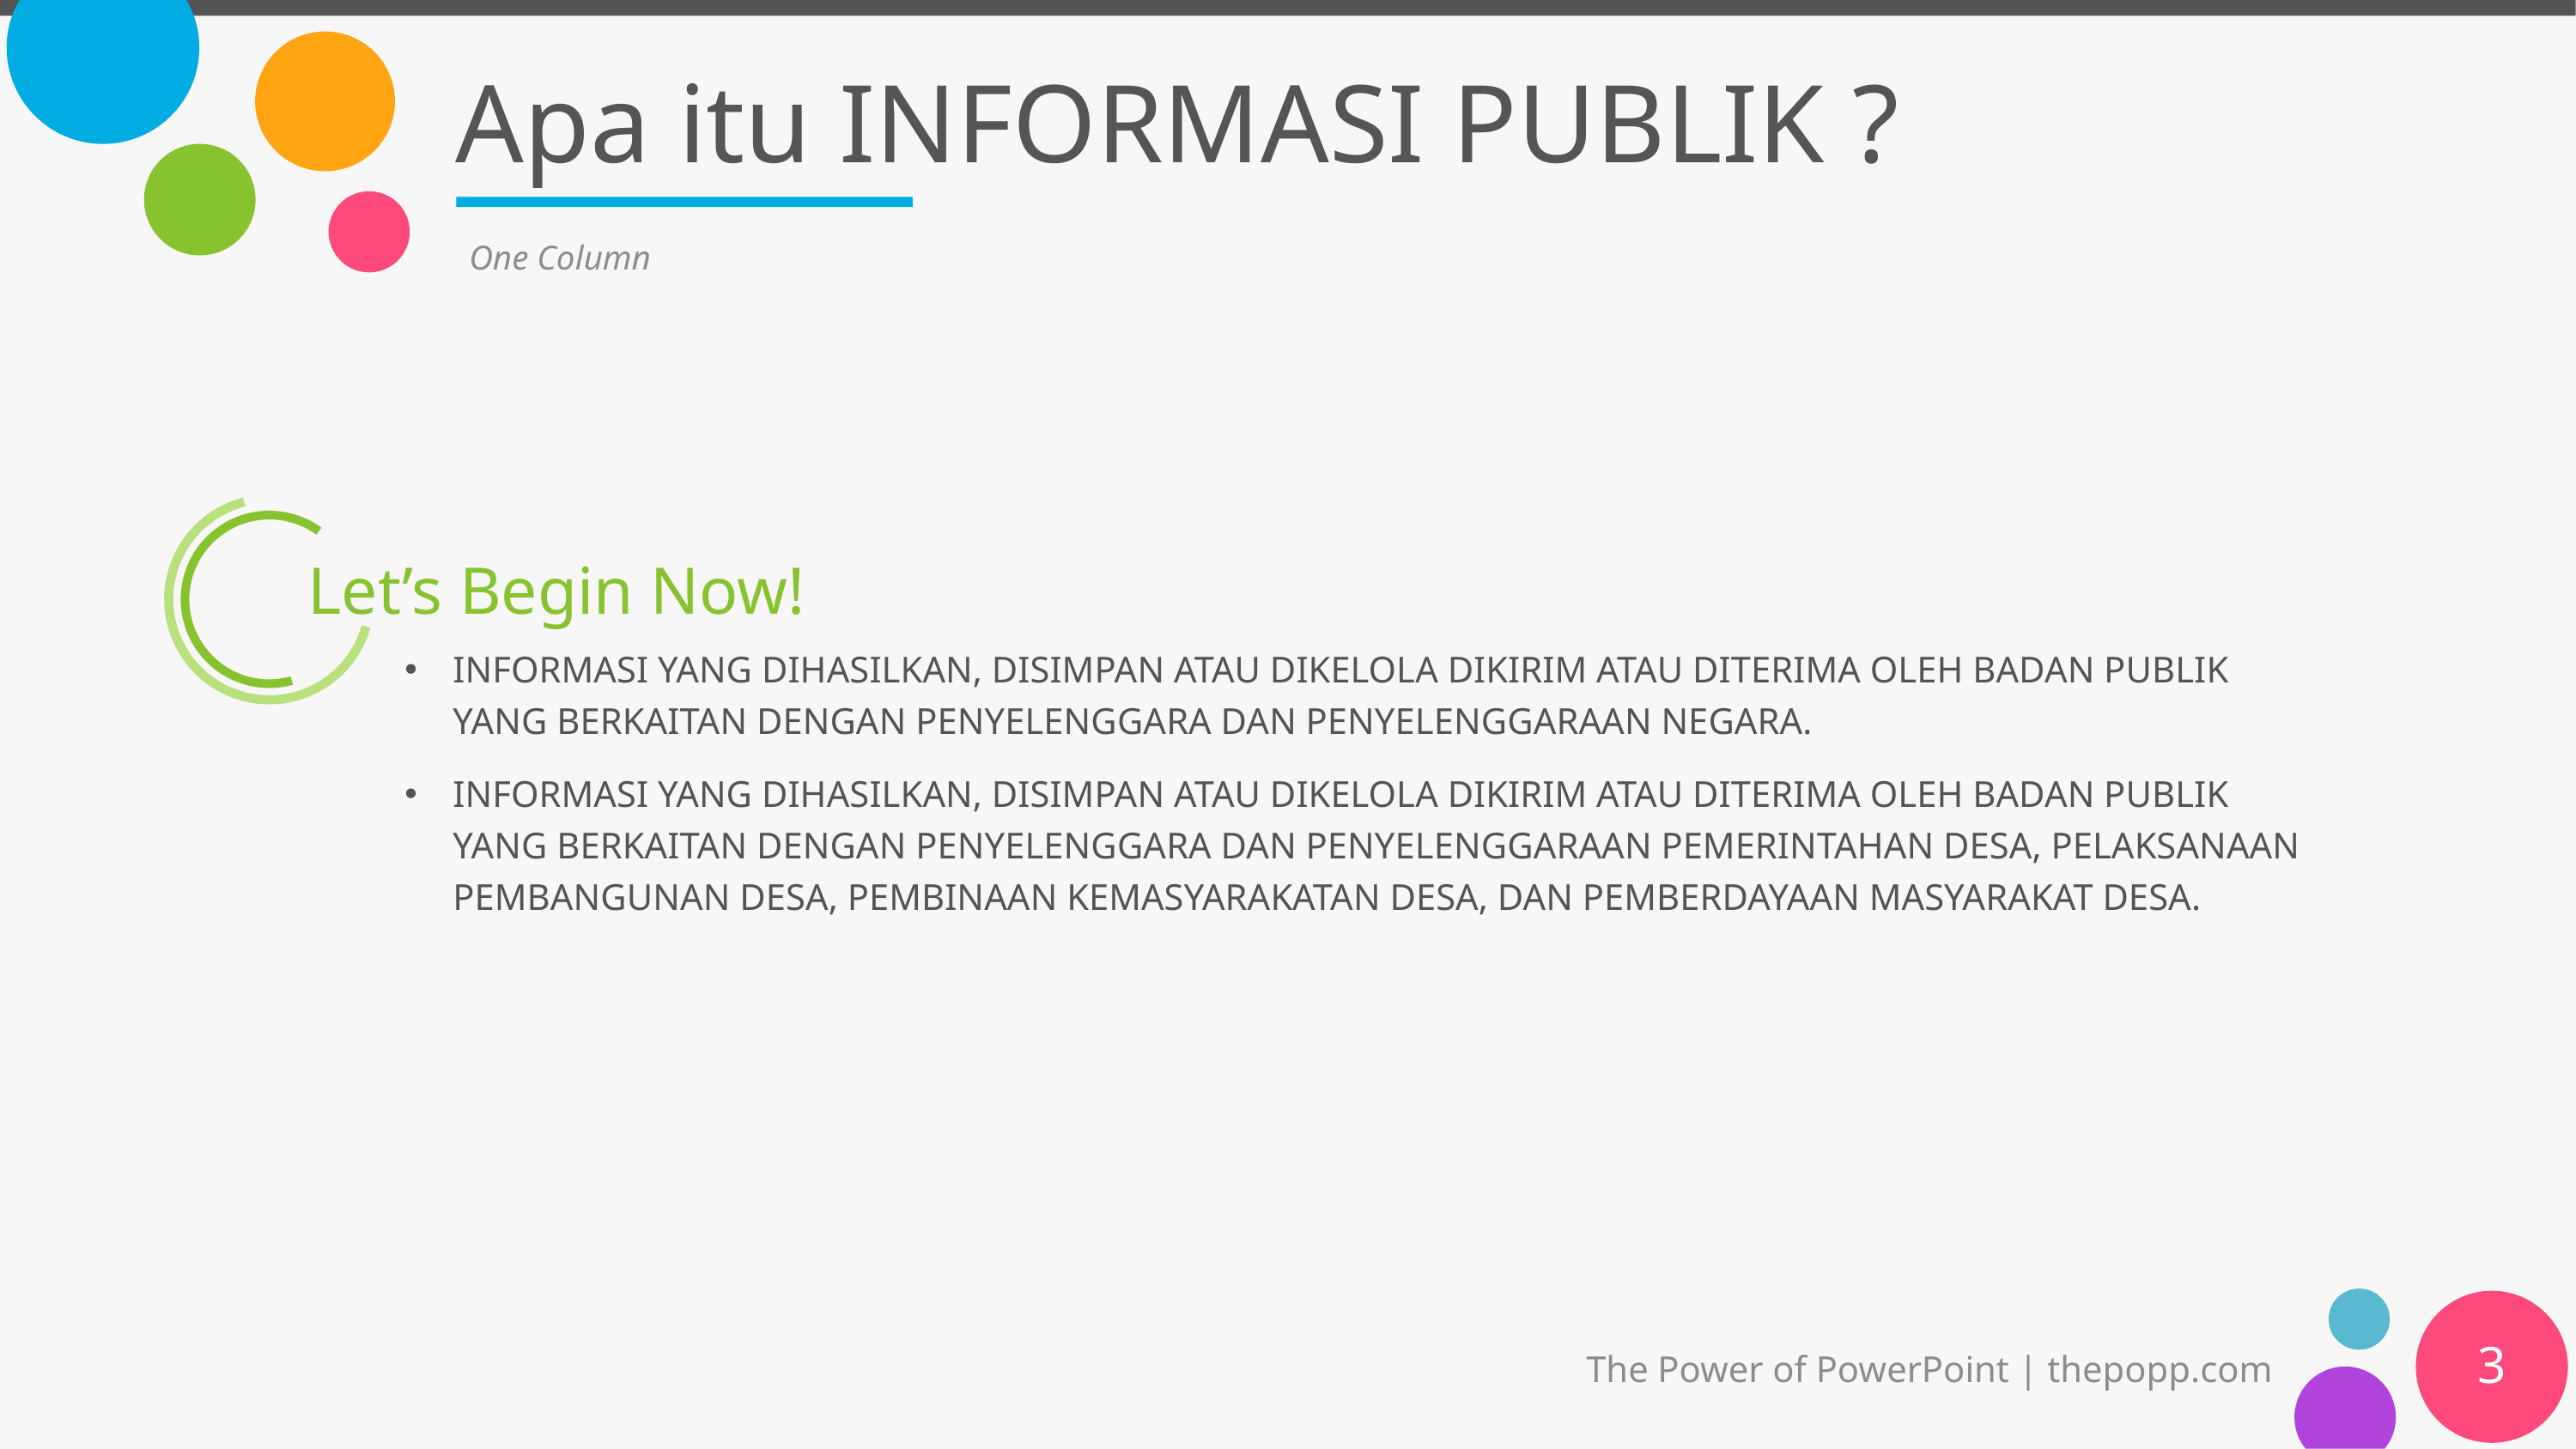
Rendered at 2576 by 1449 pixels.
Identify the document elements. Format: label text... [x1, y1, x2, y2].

list Let’s Begin Now! [284, 527, 1332, 640]
list INFORMASI YANG DIHASILKAN, DISIMPAN ATAU DIKELOLA DIKIRIM ATAU DITERIMA OLEH BADAN PUBLIK YANG BERKAITAN DENGAN PENYELENGGARA DAN PENYELENGGARAAN NEGARA. INFORMASI YANG DIHASILKAN, DISIMPAN ATAU DIKELOLA DIKIRIM ATAU DITERIMA OLEH BADAN PUBLIK YANG BERKAITAN DENGAN PENYELENGGARA DAN PENYELENGGARAAN PEMERINTAHAN DESA, PELAKSANAAN PEMBANGUNAN DESA, PEMBINAAN KEMASYARAKATAN DESA, DAN PEMBERDAYAAN MASYARAKAT DESA. [381, 627, 2345, 1082]
title Apa itu INFORMASI PUBLIK ? [433, 34, 2454, 204]
slide_number 3 [2415, 1328, 2568, 1406]
footer The Power of PowerPoint | thepopp.com [1479, 1332, 2296, 1410]
list One Column [446, 217, 2465, 288]
